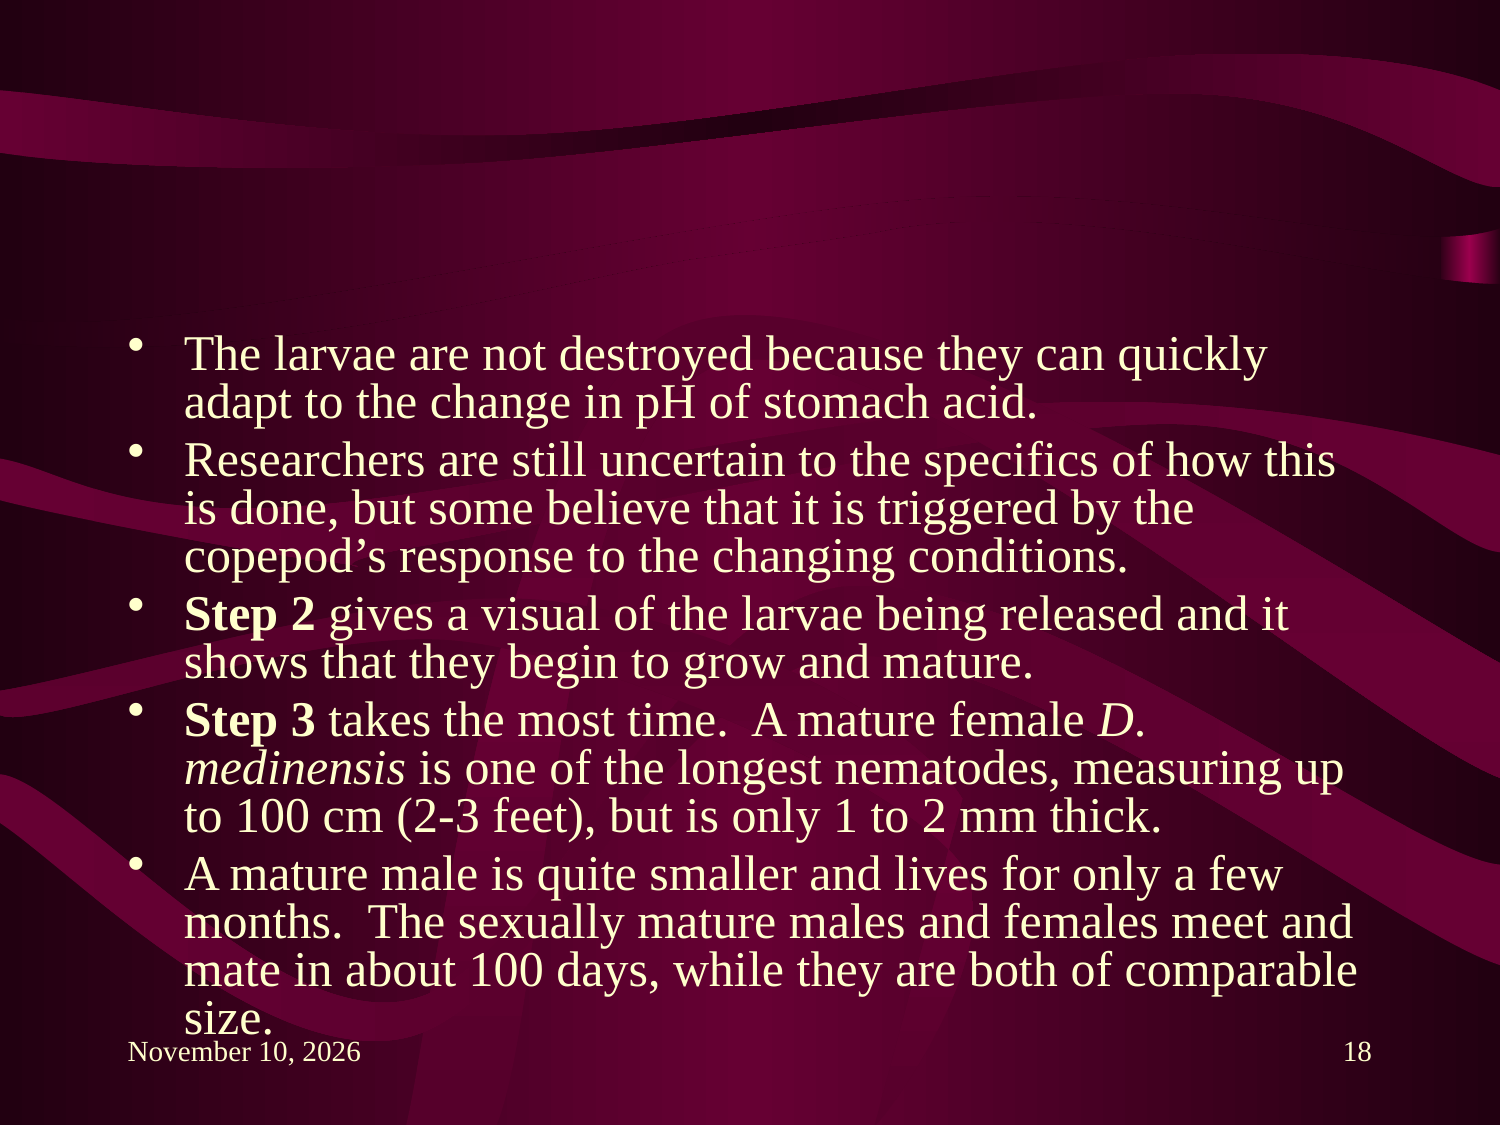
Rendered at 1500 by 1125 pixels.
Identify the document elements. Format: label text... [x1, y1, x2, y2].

slide_number 18 [1074, 1024, 1388, 1101]
list The larvae are not destroyed because they can quickly adapt to the change in pH of stomach acid. Researchers are still uncertain to the specifics of how this is done, but some believe that it is triggered by the copepod’s response to the changing conditions. Step 2 gives a visual of the larvae being released and it shows that they begin to grow and mature. Step 3 takes the most time. A mature female D. medinensis is one of the longest nematodes, measuring up to 100 cm (2-3 feet), but is only 1 to 2 mm thick. A mature male is quite smaller and lives for only a few months. The sexually mature males and females meet and mate in about 100 days, while they are both of comparable size. [112, 324, 1388, 1000]
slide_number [112, 1024, 426, 1101]
